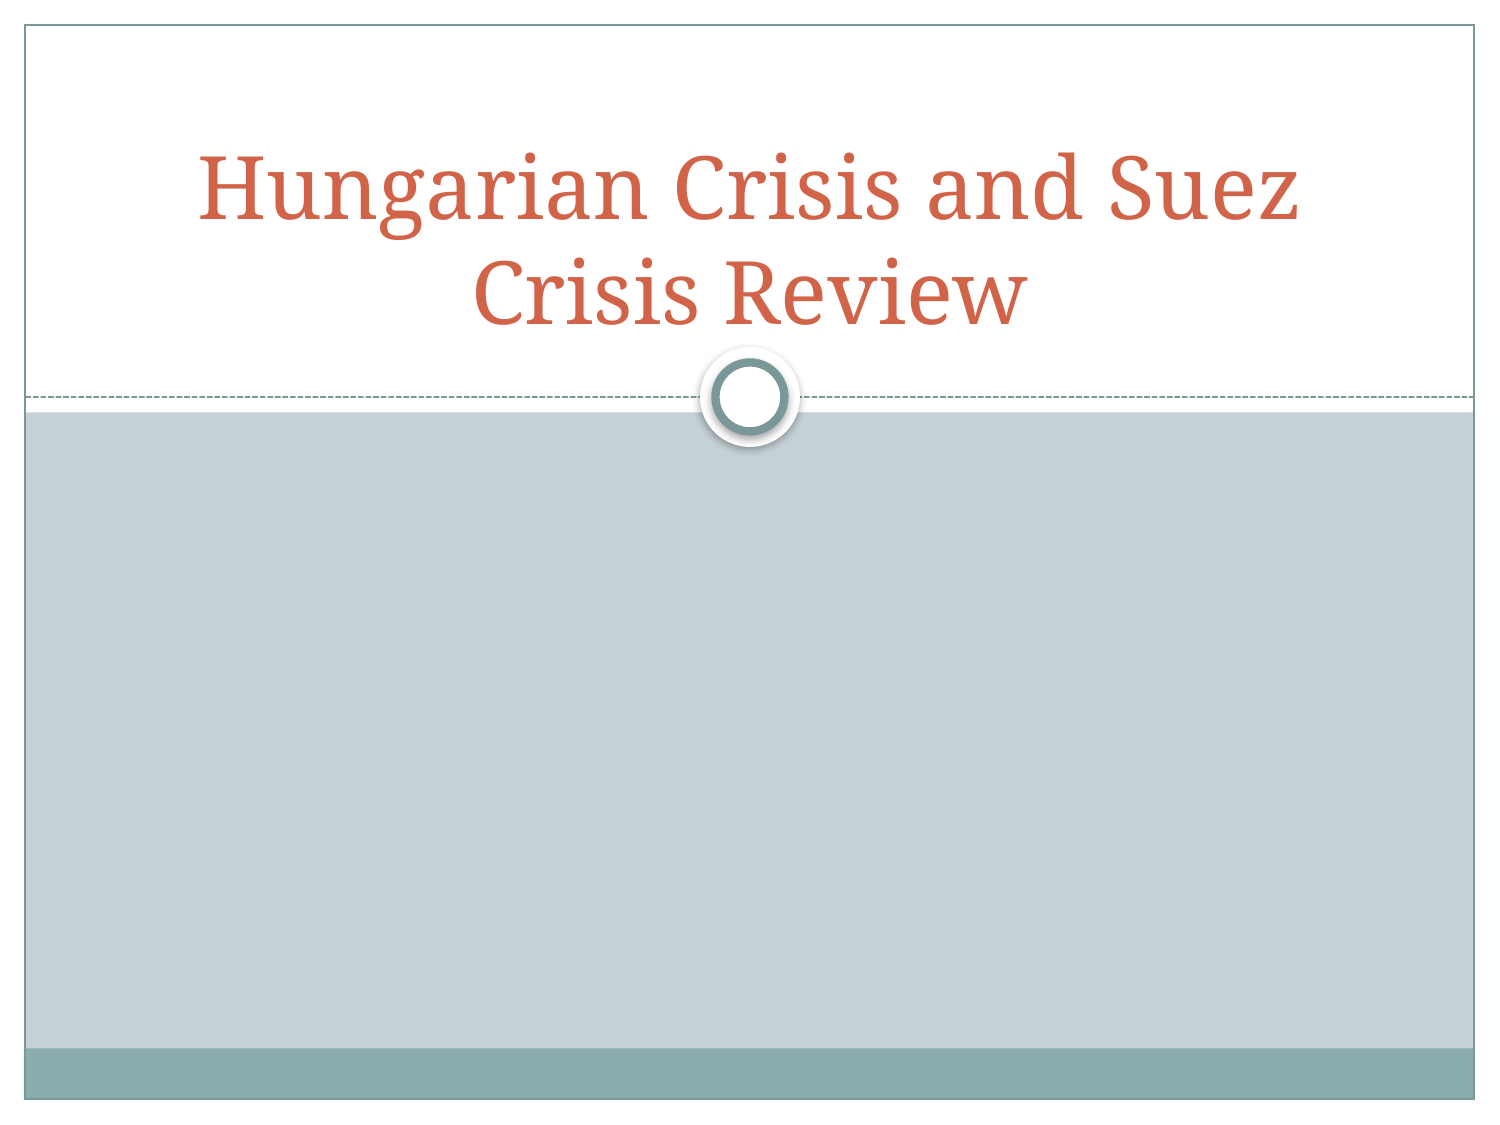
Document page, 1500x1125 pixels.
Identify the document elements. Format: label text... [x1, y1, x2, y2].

title Hungarian Crisis and Suez Crisis Review [112, 62, 1388, 350]
